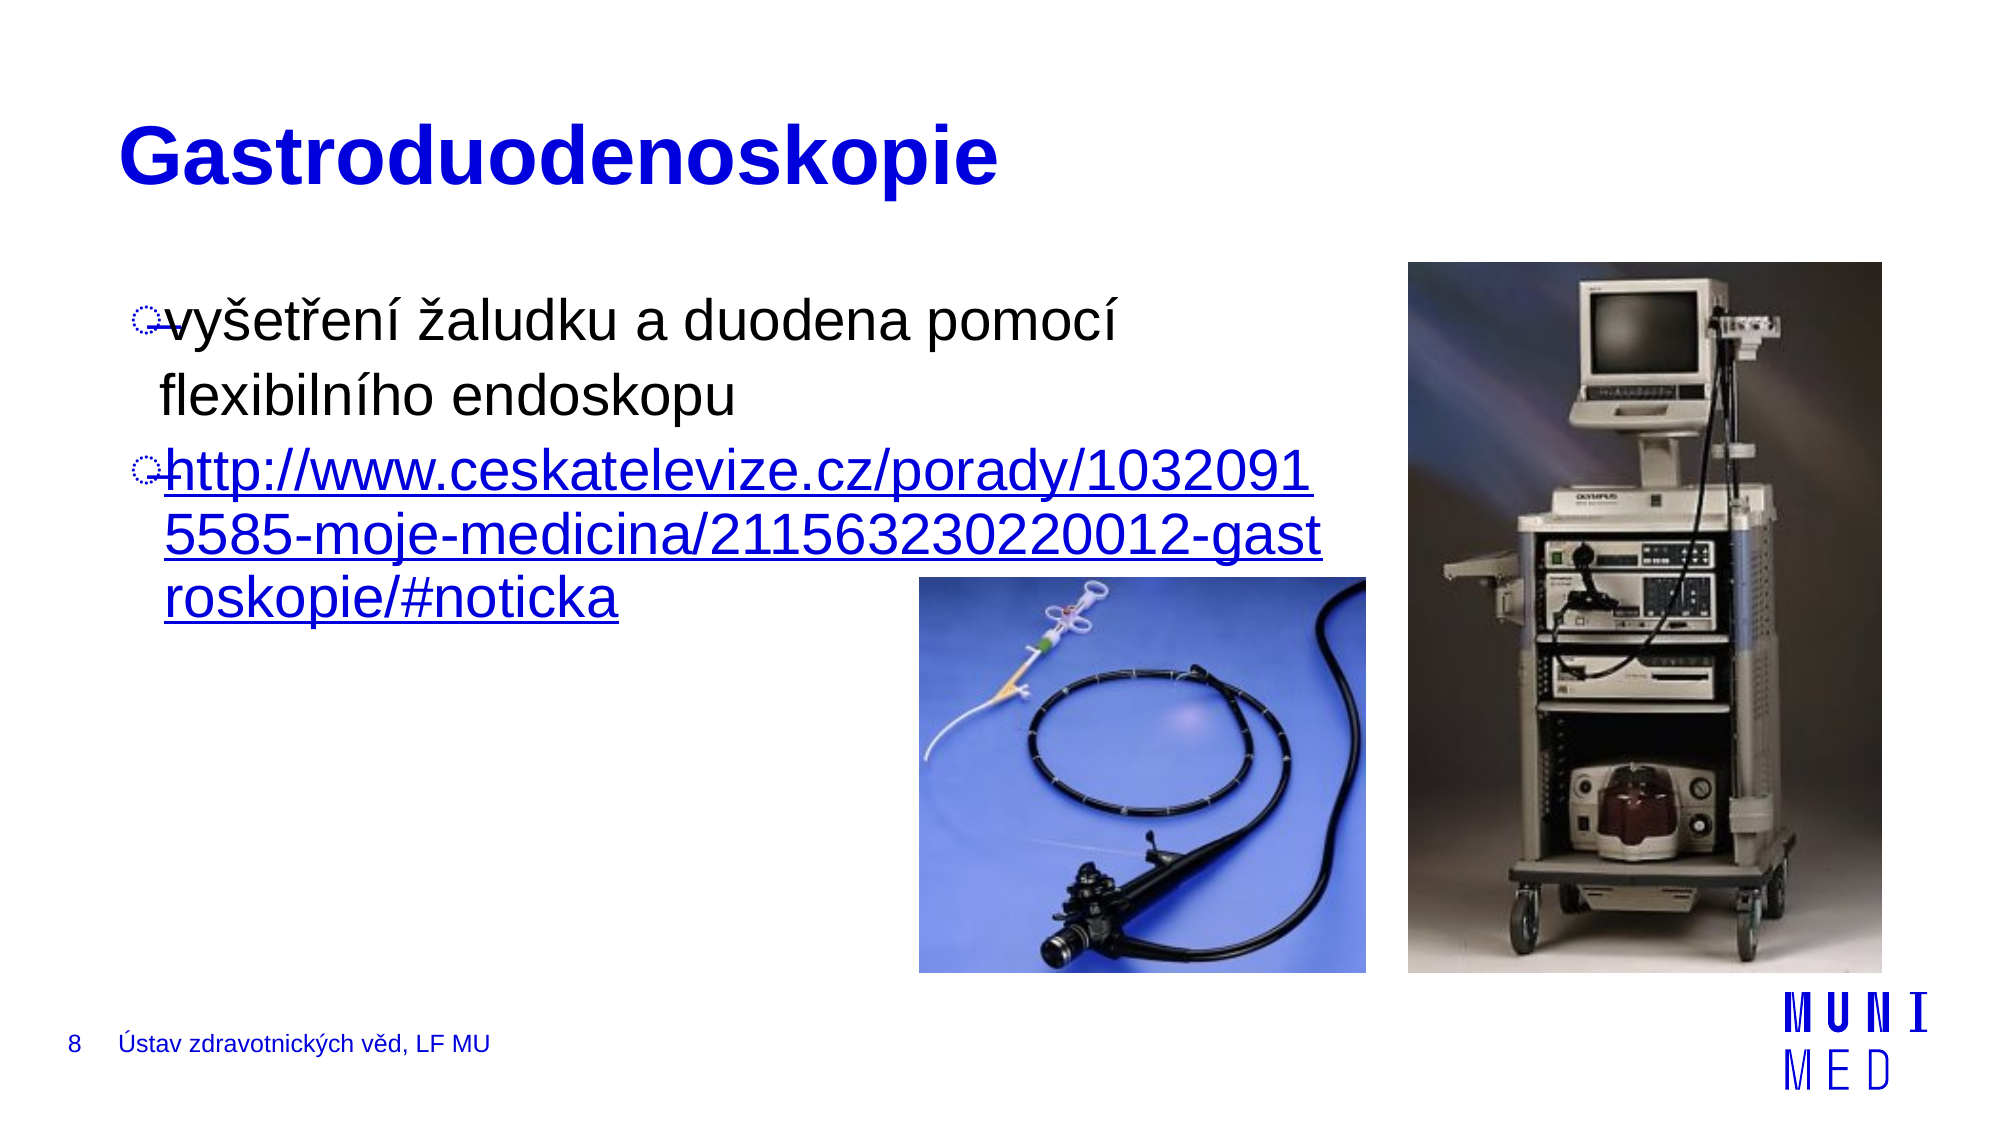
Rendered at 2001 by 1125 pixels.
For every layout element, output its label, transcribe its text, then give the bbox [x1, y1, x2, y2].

picture [919, 577, 1367, 973]
slide_number 8 [67, 1021, 110, 1063]
title Gastroduodenoskopie [118, 118, 1883, 193]
picture [1407, 261, 1883, 973]
footer Ústav zdravotnických věd, LF MU [118, 1021, 1418, 1063]
list vyšetření žaludku a duodena pomocí flexibilního endoskopu http://www.ceskatelevize.cz/porady/10320915585-moje-medicina/211563230220012-gastroskopie/#noticka [118, 277, 1324, 957]
